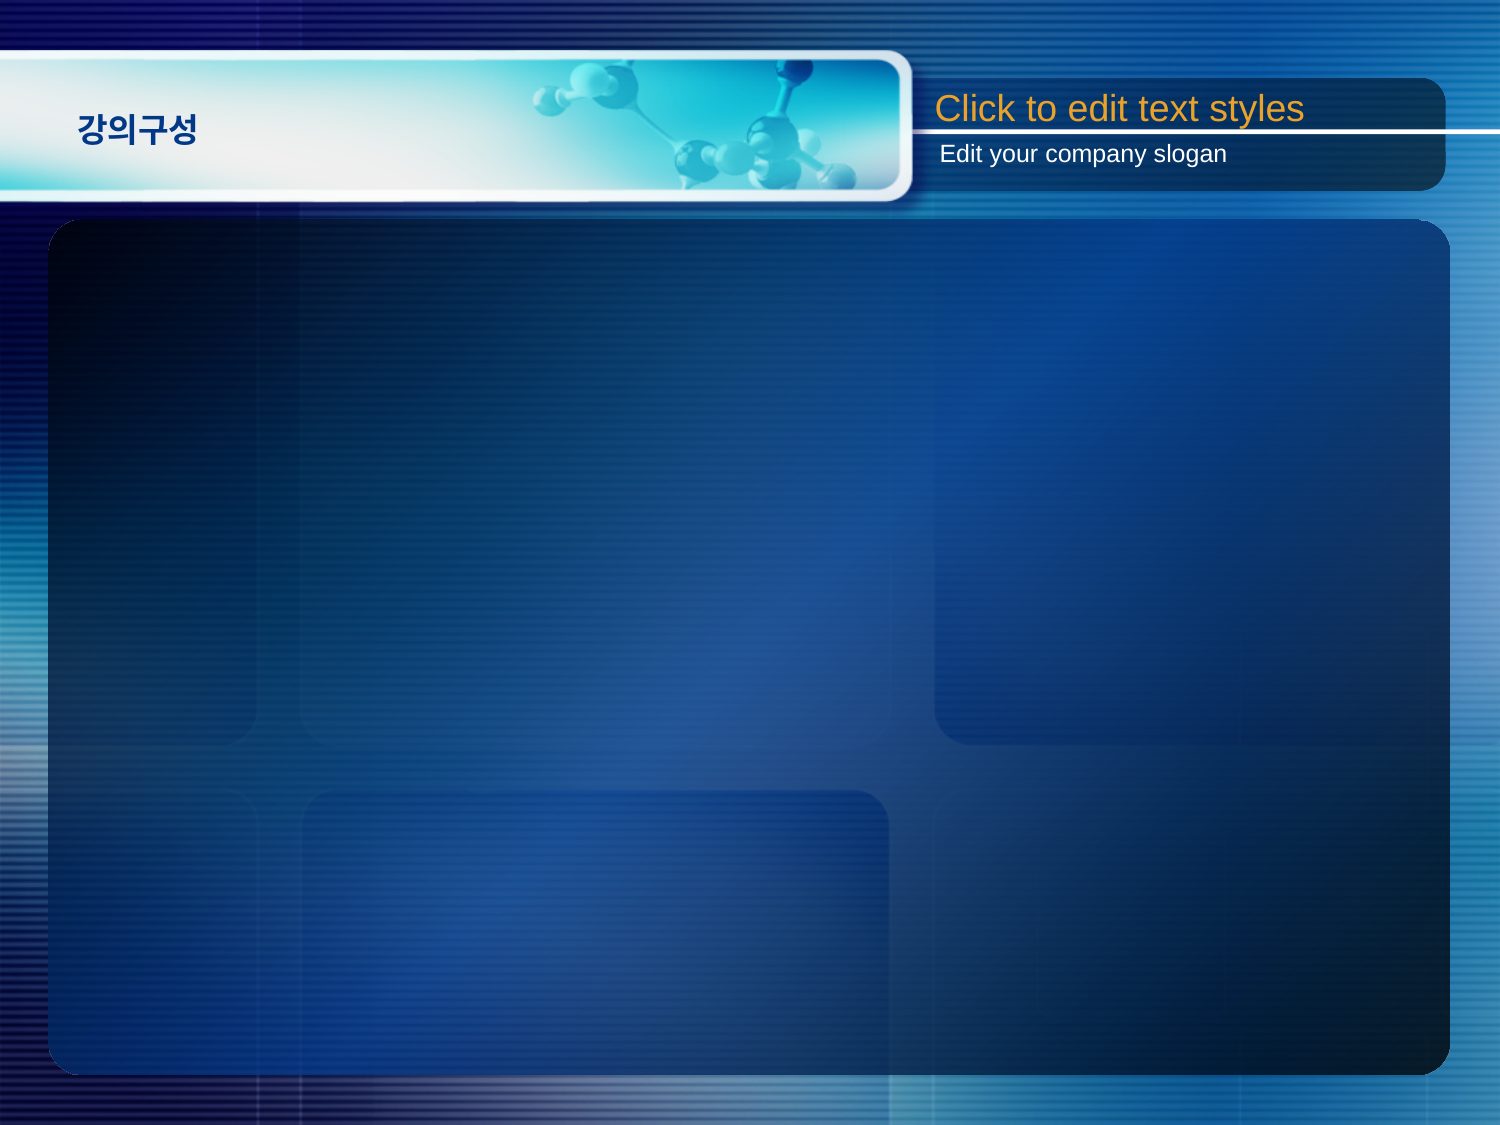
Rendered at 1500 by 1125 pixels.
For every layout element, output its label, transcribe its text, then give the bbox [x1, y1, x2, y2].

text_box Edit your company slogan [924, 129, 1429, 175]
picture [0, 0, 1500, 1125]
picture [0, 548, 48, 554]
title 강의구성 [62, 82, 875, 176]
text_box Click to edit text styles [919, 76, 1461, 137]
picture [0, 568, 48, 573]
